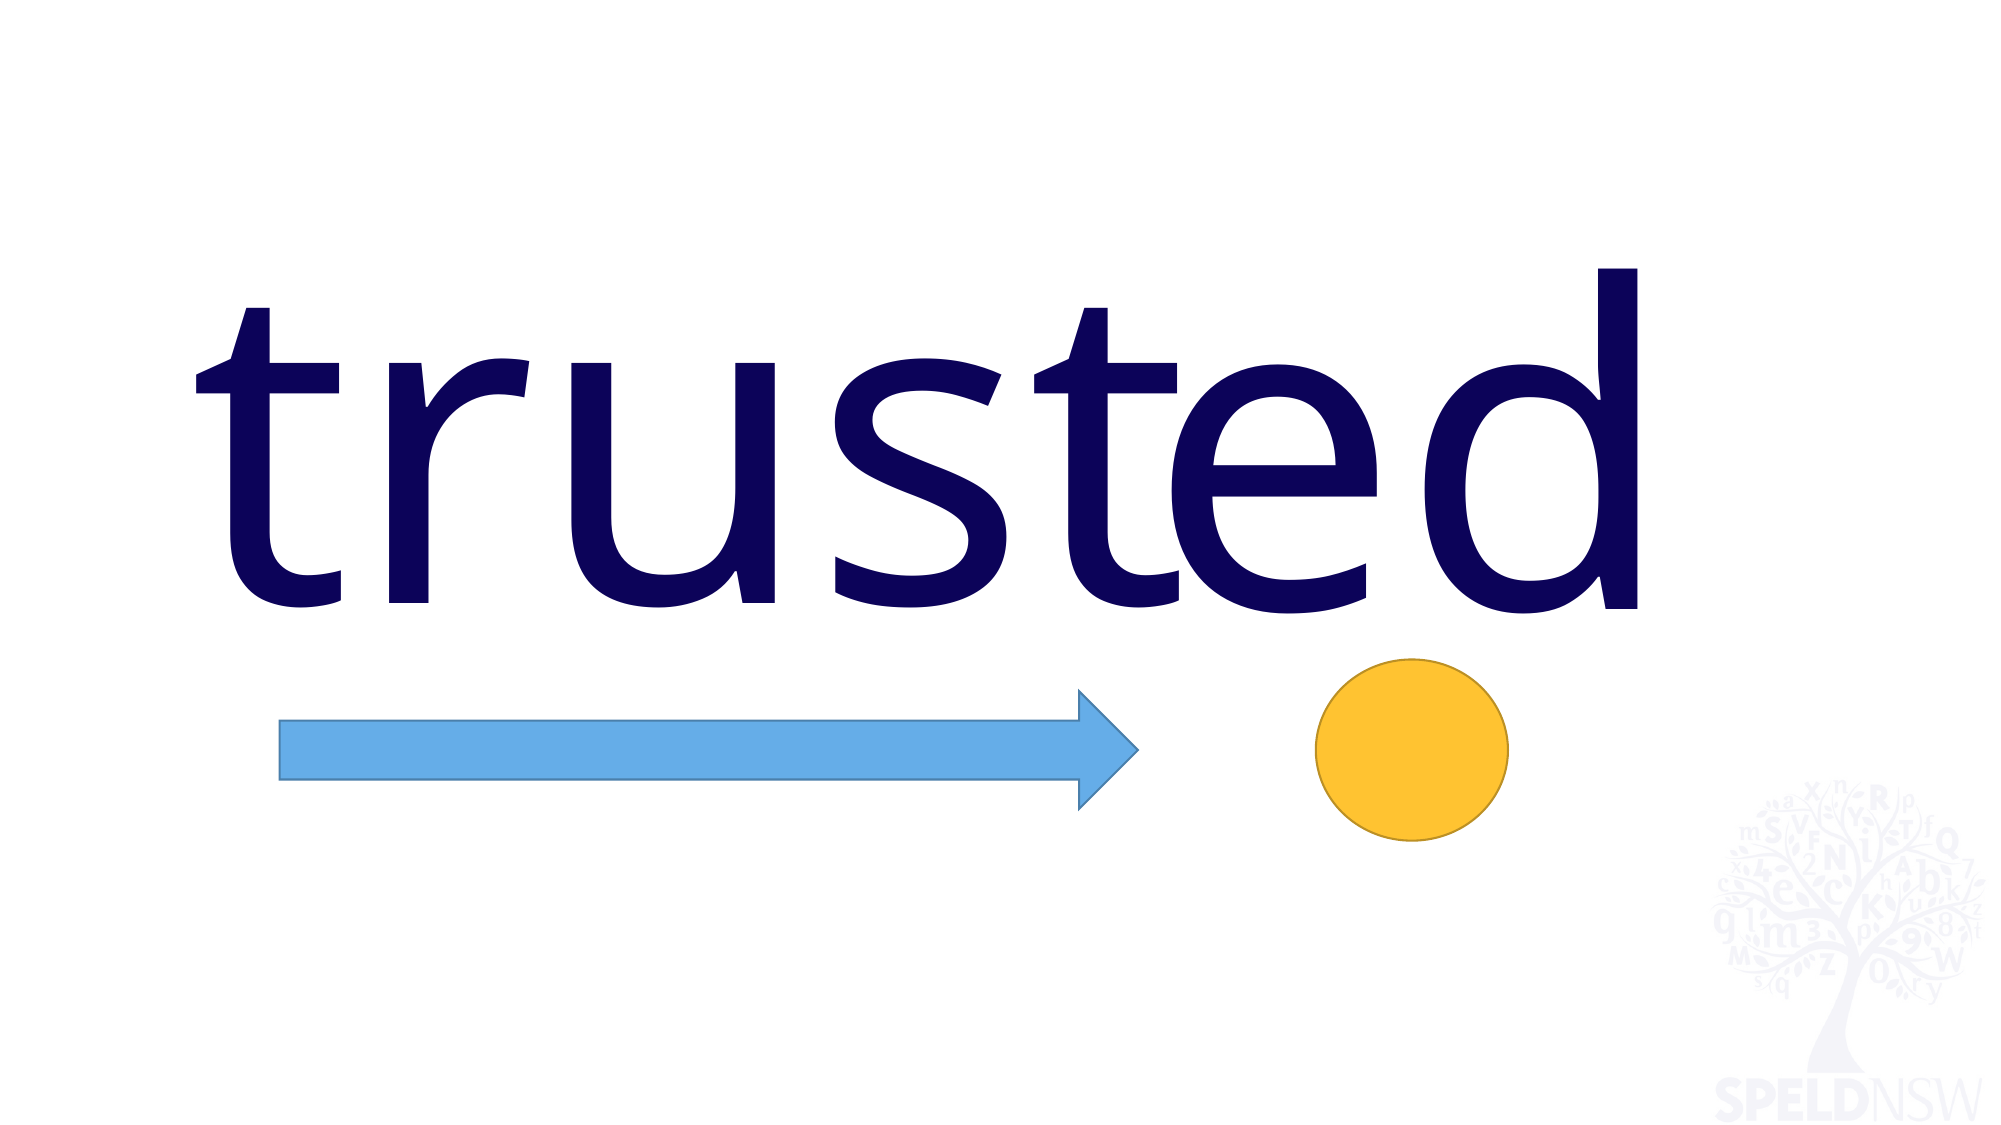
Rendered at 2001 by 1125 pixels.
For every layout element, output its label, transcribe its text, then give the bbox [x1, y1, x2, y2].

text_box [278, 714, 1140, 812]
text_box ed [1065, 322, 1759, 714]
title trust [152, 316, 1226, 708]
text_box [1314, 714, 1510, 842]
